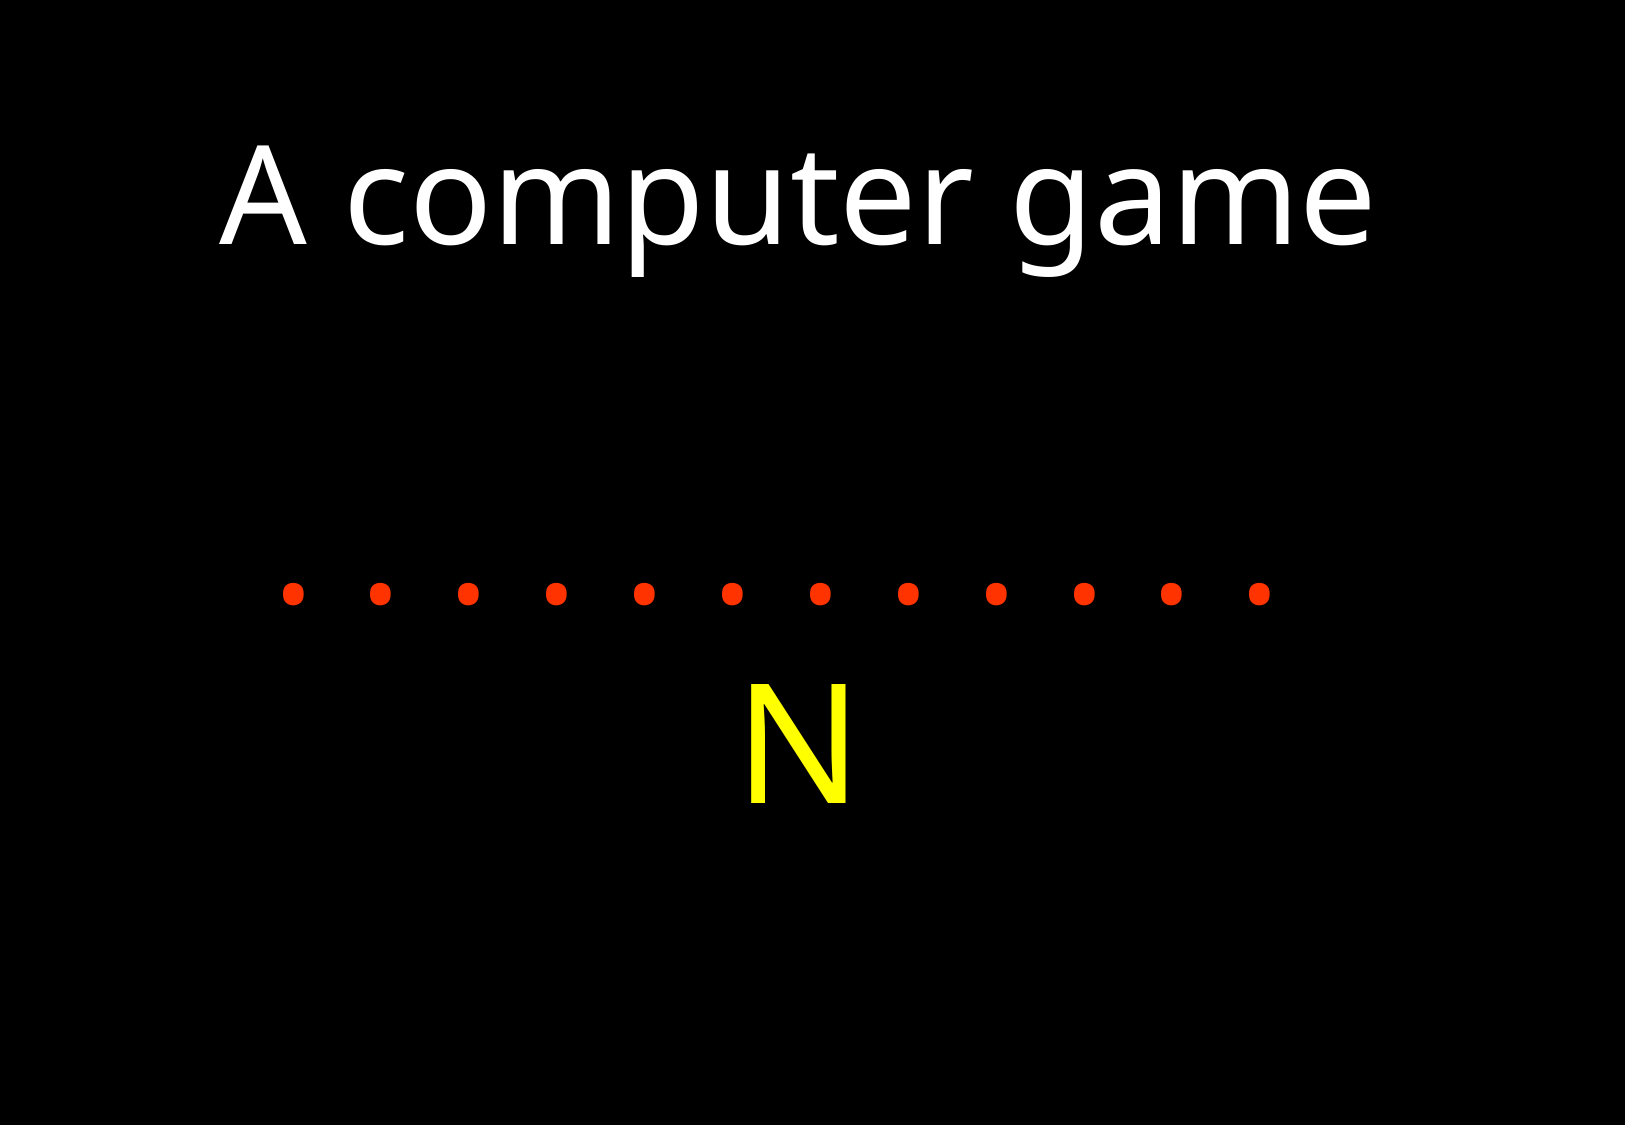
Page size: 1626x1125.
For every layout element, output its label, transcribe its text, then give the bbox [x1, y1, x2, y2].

text_box A computer game . . . . . . . . . . . . N [54, 99, 1544, 1065]
